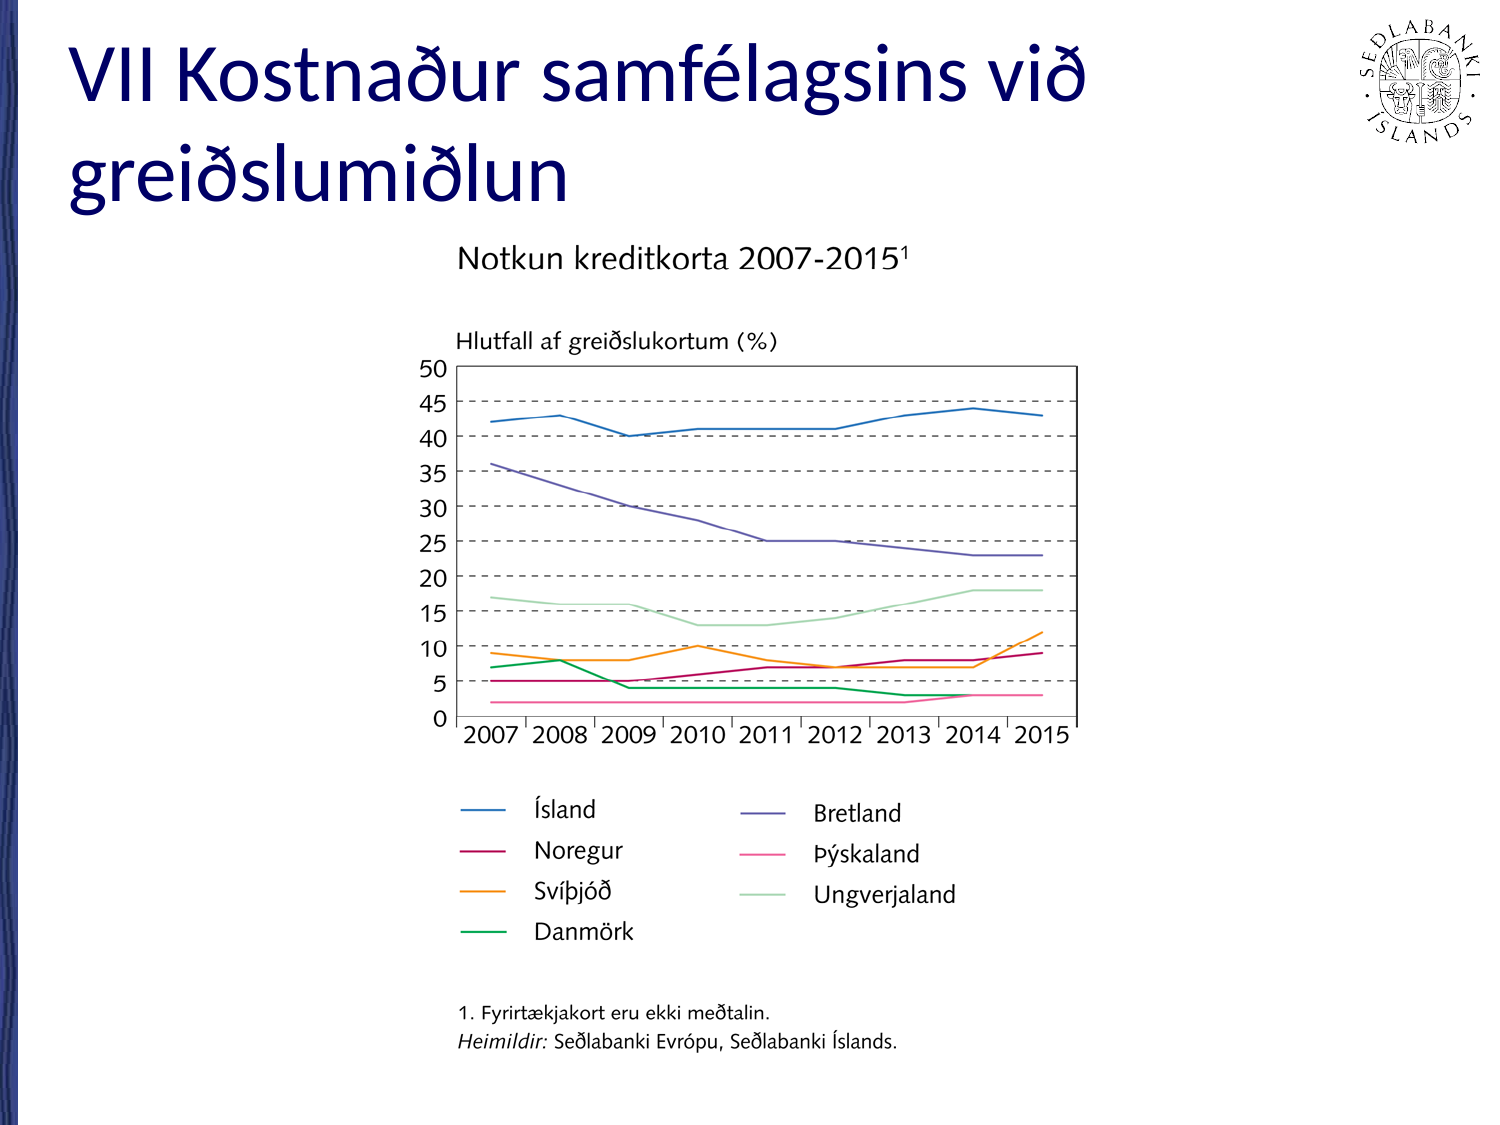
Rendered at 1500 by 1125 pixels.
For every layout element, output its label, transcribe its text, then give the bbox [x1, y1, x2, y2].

picture [0, 0, 18, 1125]
picture [418, 231, 1078, 1053]
picture [1357, 18, 1482, 149]
title VII Kostnaður samfélagsins við greiðslumiðlun [52, 10, 1353, 209]
